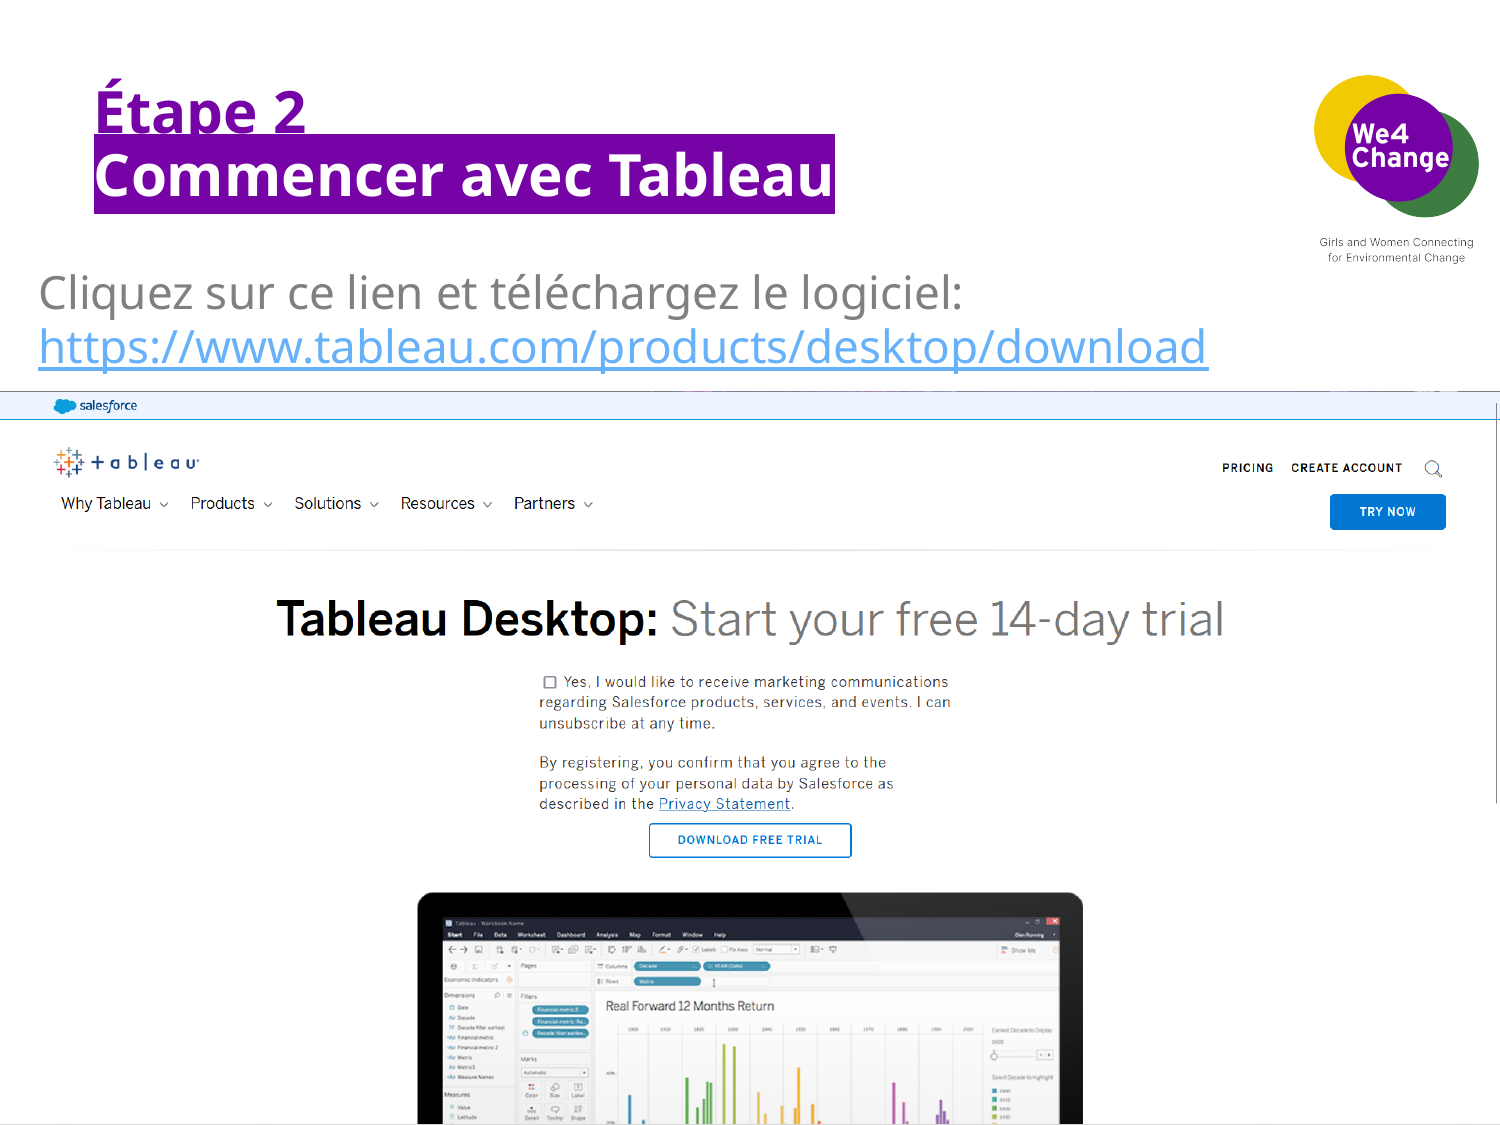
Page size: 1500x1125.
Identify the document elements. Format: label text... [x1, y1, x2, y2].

title Étape 2 Commencer avec Tableau [78, 75, 1324, 294]
picture [0, 421, 1500, 1125]
list Cliquez sur ce lien et téléchargez le logiciel: https://www.tableau.com/products/desktop/download [23, 262, 1421, 391]
picture [1324, 75, 1479, 264]
picture [0, 391, 1500, 418]
